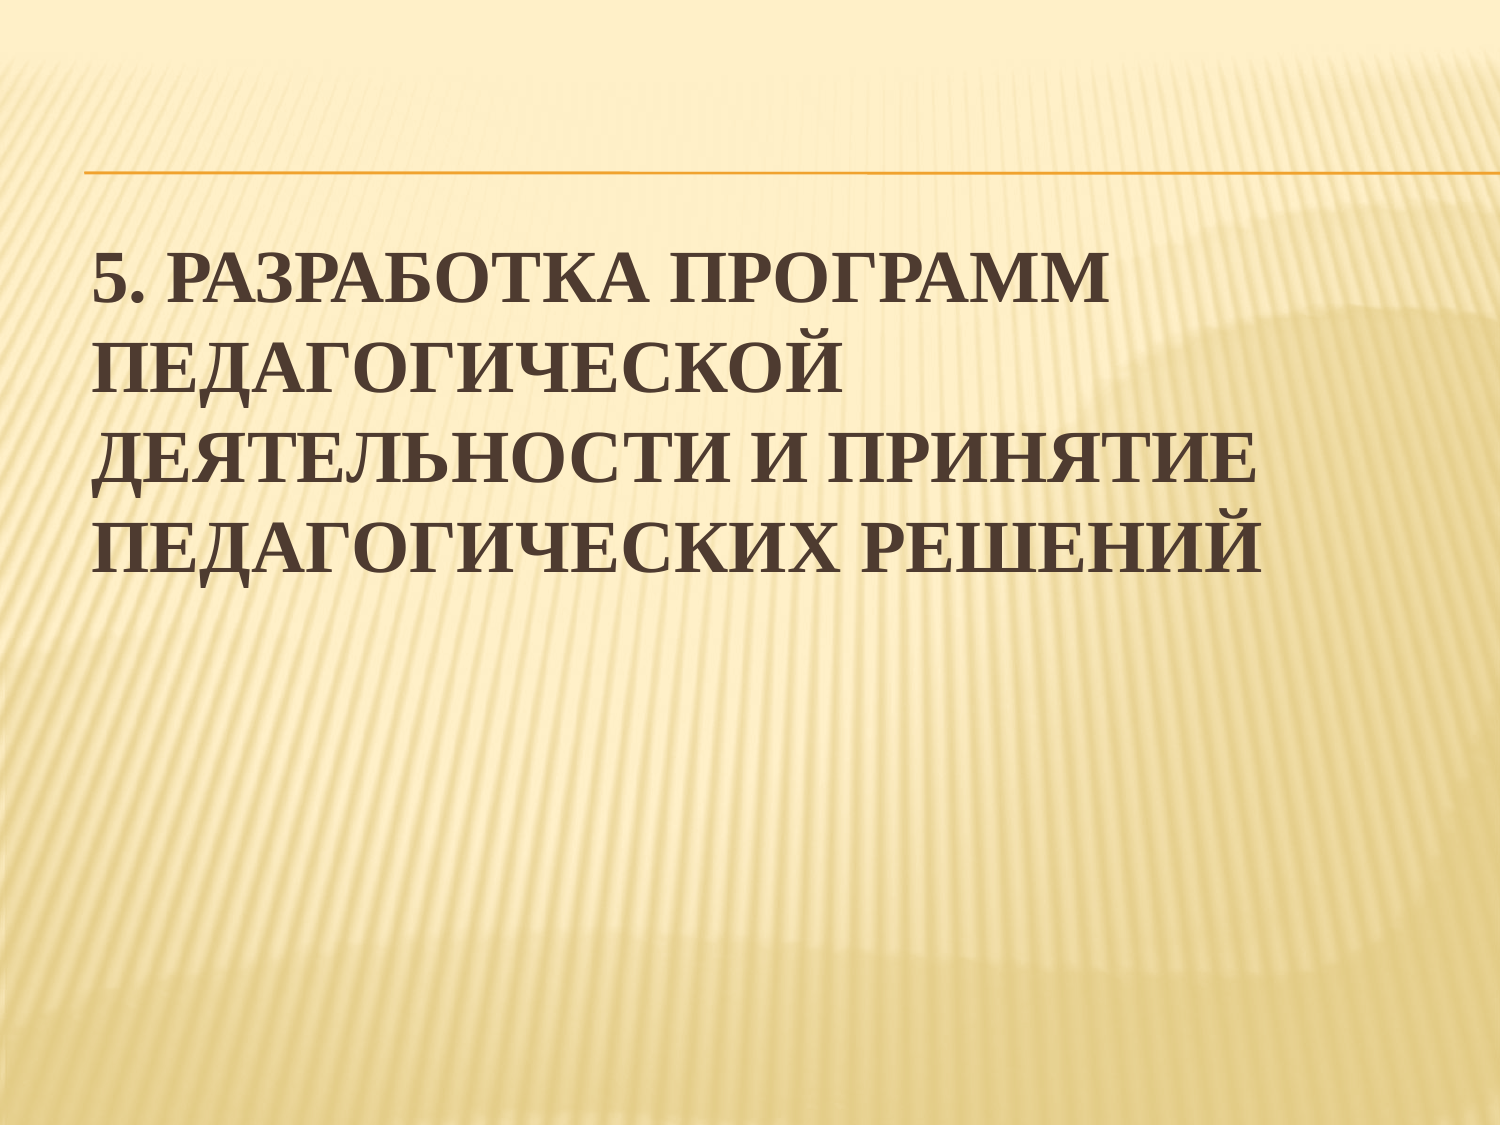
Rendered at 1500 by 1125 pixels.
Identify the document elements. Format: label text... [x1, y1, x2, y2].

title 5. Разработка программ педагогической деятельности и принятие педагогических решений [76, 113, 1427, 702]
